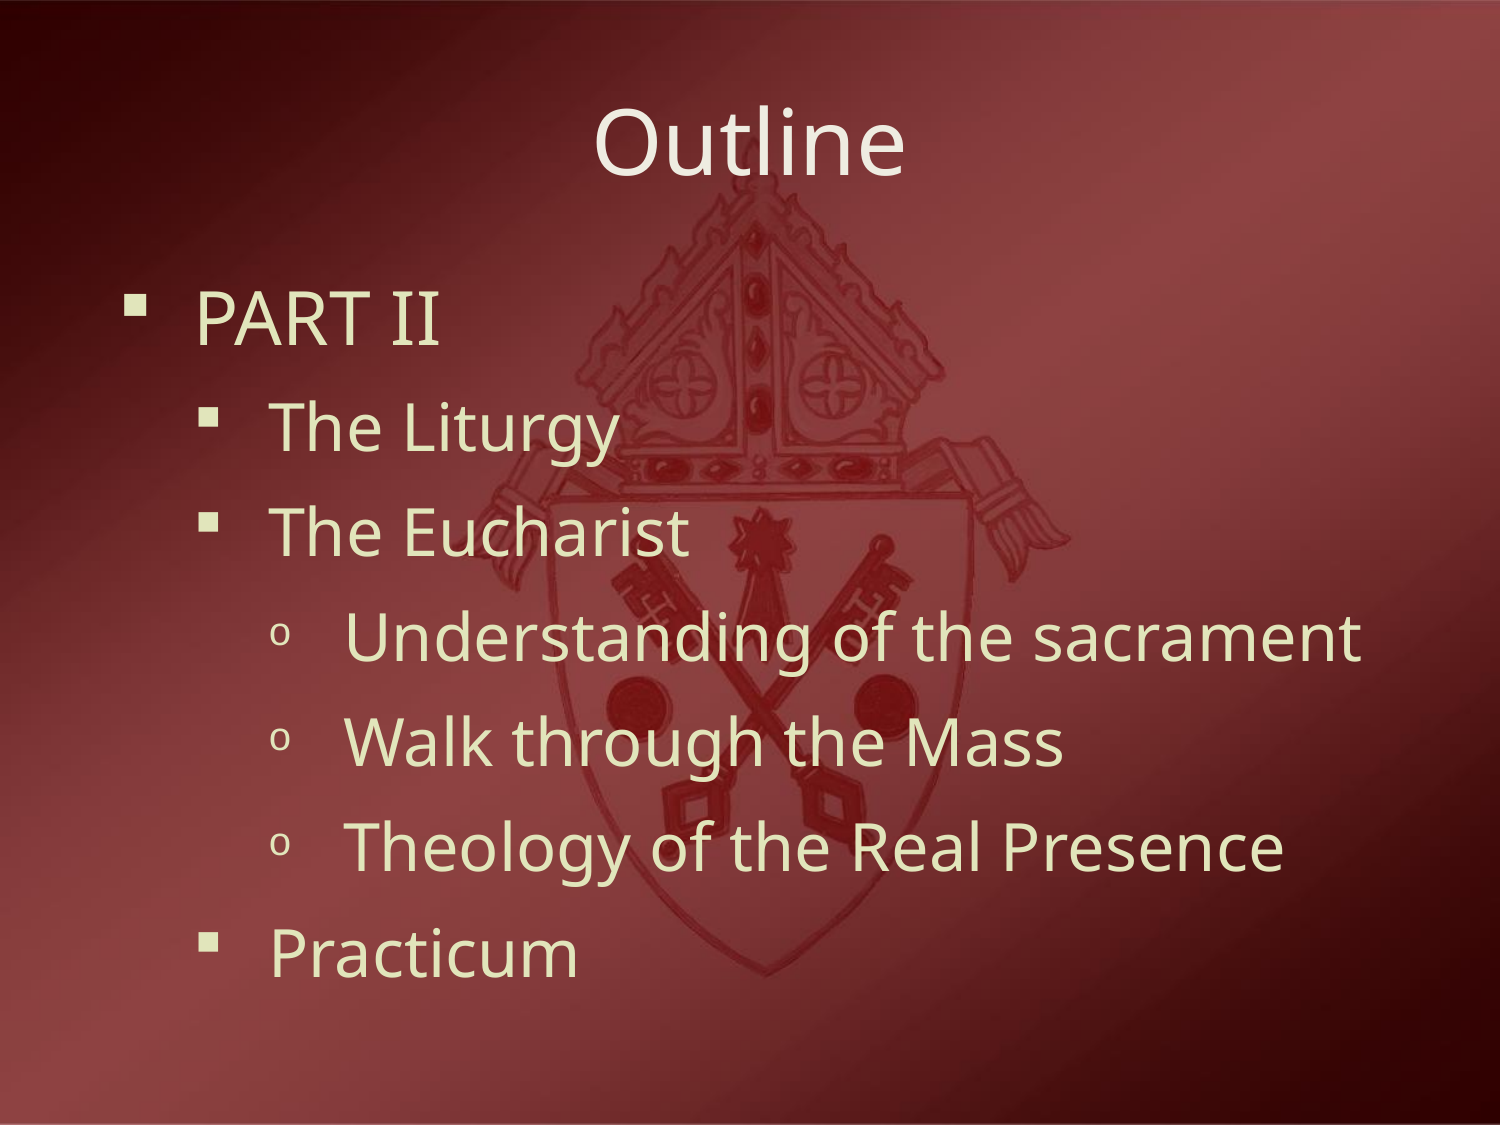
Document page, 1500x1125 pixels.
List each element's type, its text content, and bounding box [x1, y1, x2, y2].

list PART II The Liturgy The Eucharist Understanding of the sacrament Walk through the Mass Theology of the Real Presence Practicum [75, 262, 1425, 1088]
picture [0, 0, 1500, 1125]
title Outline [75, 45, 1425, 233]
